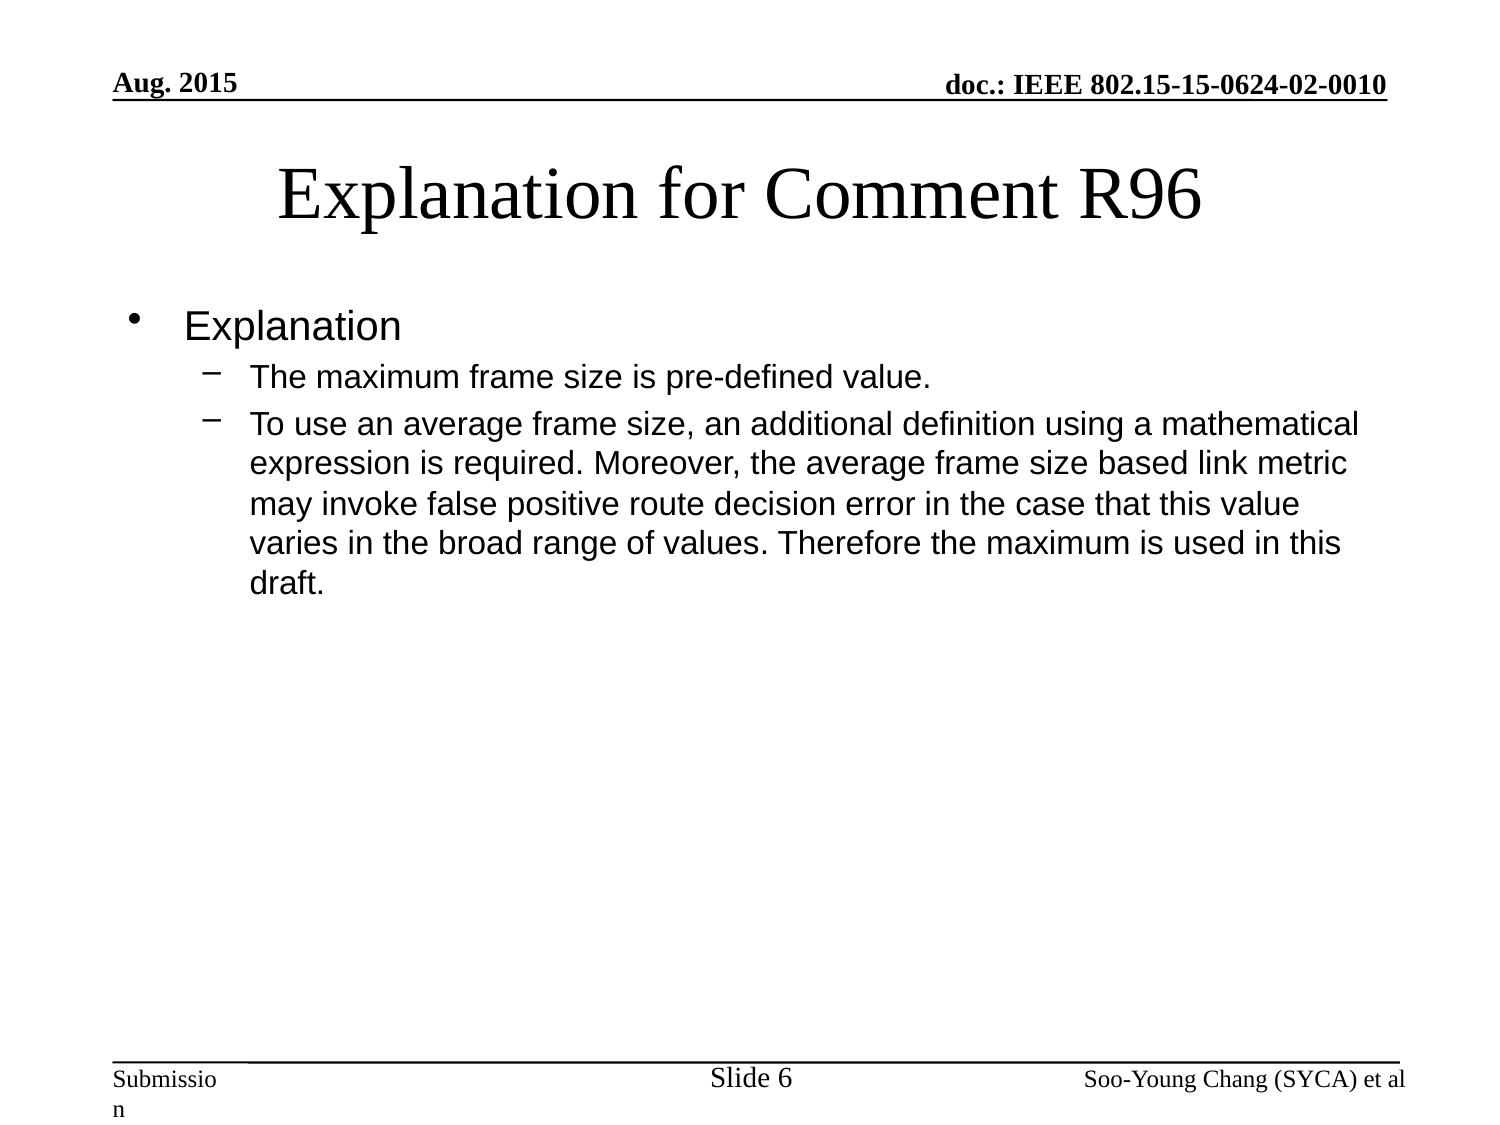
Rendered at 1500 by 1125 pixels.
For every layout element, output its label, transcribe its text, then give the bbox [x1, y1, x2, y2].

title Explanation for Comment R96 [112, 125, 1388, 268]
slide_number Slide 6 [619, 1058, 883, 1095]
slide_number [112, 62, 376, 99]
list Explanation The maximum frame size is pre-defined value. To use an average frame size, an additional definition using a mathematical expression is required. Moreover, the average frame size based link metric may invoke false positive route decision error in the case that this value varies in the broad range of values. Therefore the maximum is used in this draft. [112, 290, 1400, 1001]
footer Soo-Young Chang (SYCA) et al [899, 1061, 1413, 1093]
